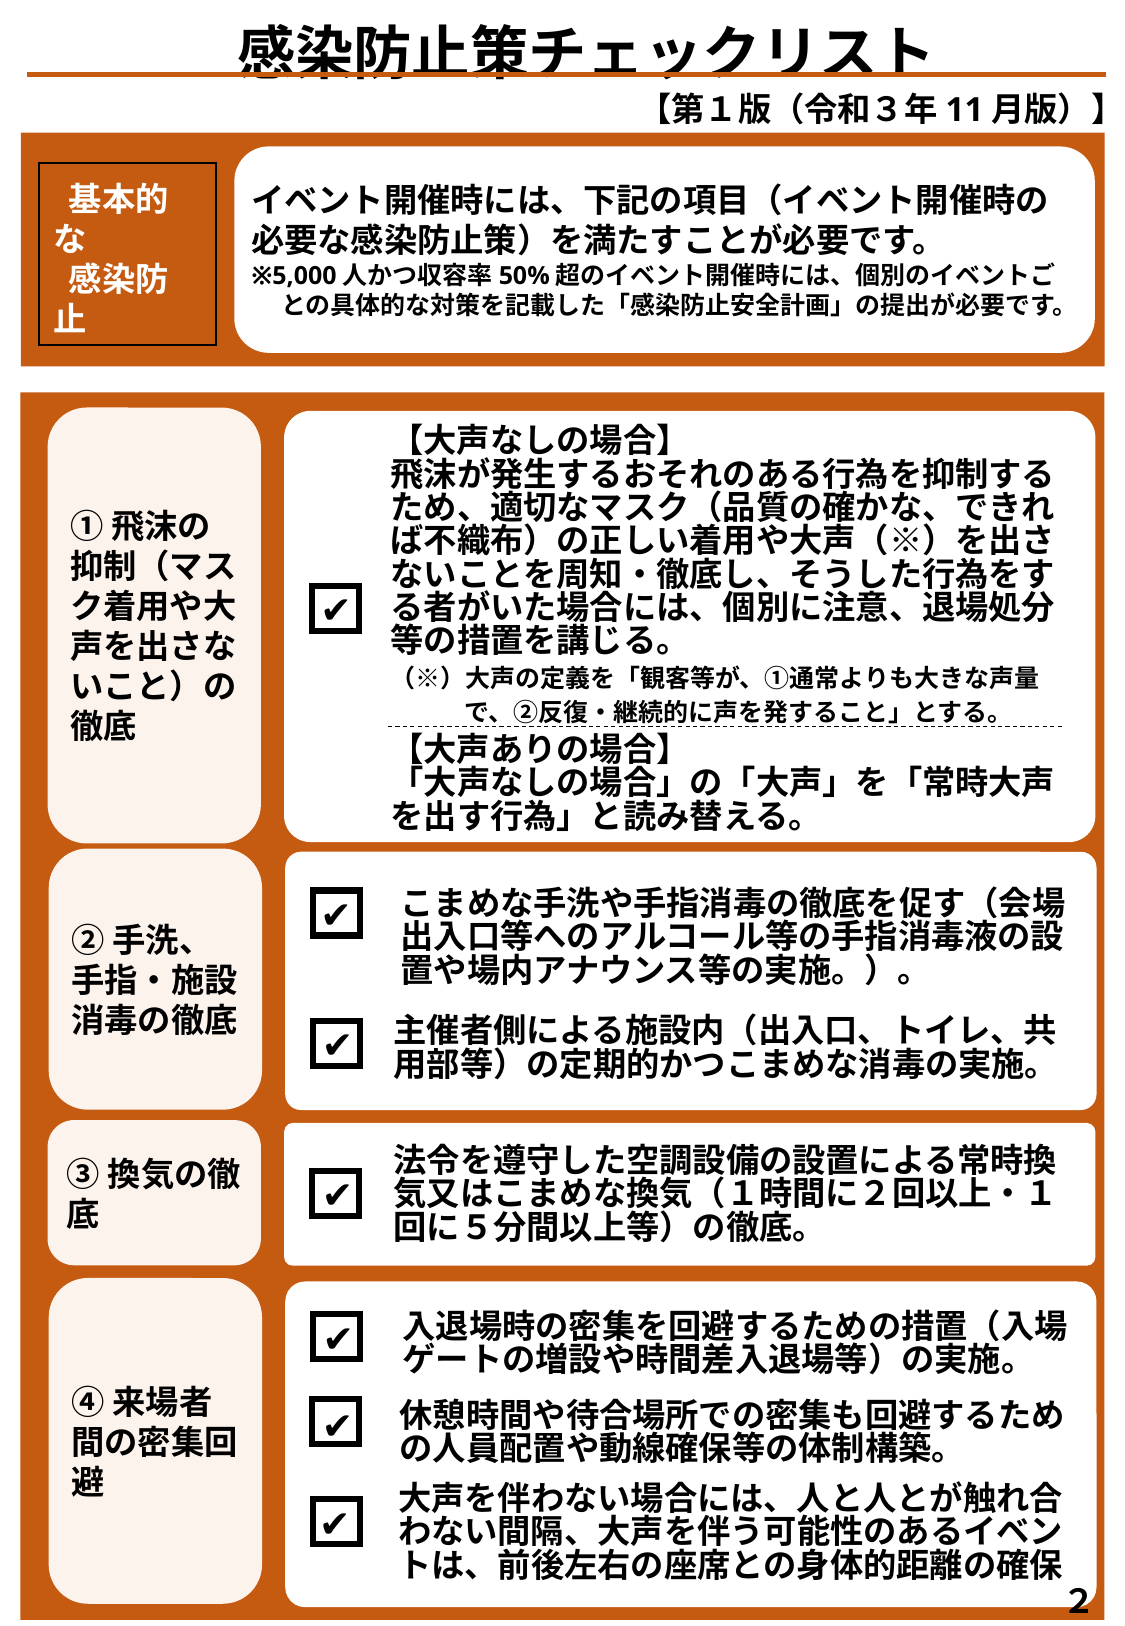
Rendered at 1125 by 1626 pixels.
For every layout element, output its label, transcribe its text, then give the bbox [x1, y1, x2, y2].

text_box [19, 391, 1105, 1621]
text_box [0, 8, 1125, 95]
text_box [47, 1120, 1096, 1266]
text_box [47, 407, 1096, 844]
text_box ２ [1034, 1572, 1124, 1625]
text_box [20, 132, 1105, 367]
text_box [48, 1277, 1097, 1608]
text_box 【第１版（令和３年11月版）】 [619, 95, 1125, 136]
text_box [48, 848, 1097, 1111]
